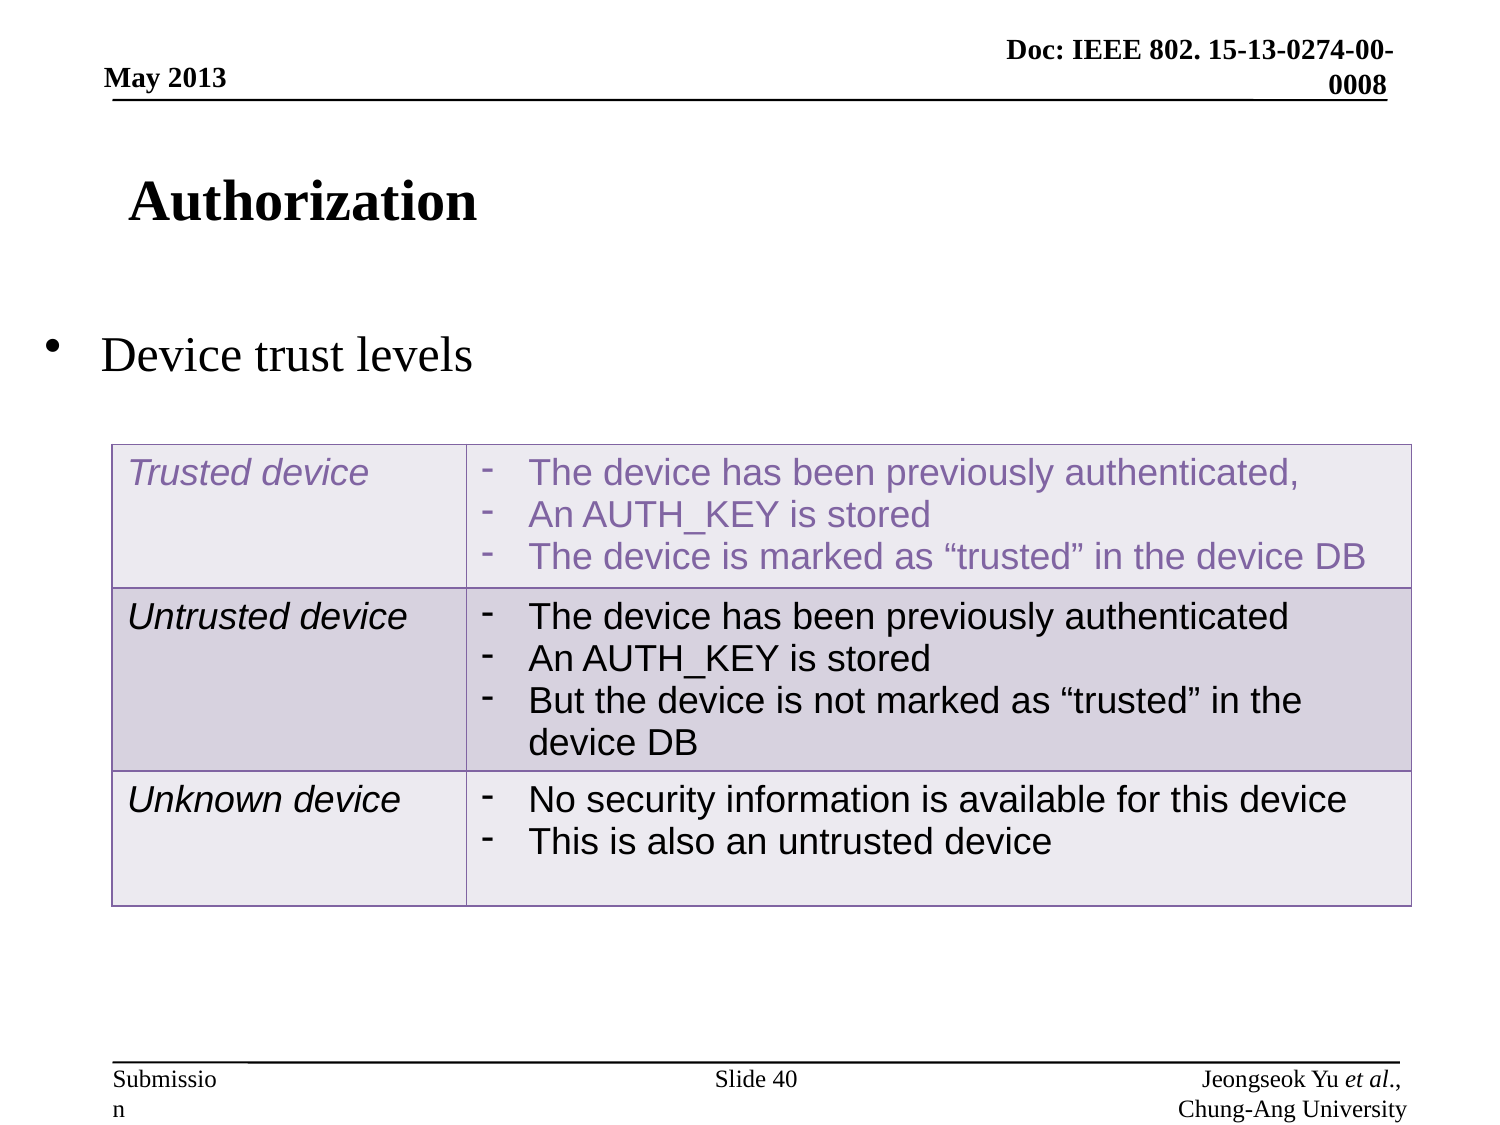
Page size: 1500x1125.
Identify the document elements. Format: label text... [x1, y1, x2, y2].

table_cell Unknown device [113, 772, 466, 905]
table_cell The device has been previously authenticated An AUTH_KEY is stored But the device is not marked as “trusted” in the device DB [467, 589, 1411, 770]
table_cell Untrusted device [113, 589, 466, 770]
table_header Trusted device [113, 445, 466, 587]
table_cell No security information is available for this device This is also an untrusted device [467, 772, 1411, 905]
table_header The device has been previously authenticated, An AUTH_KEY is stored The device is marked as “trusted” in the device DB [467, 445, 1411, 587]
title Authorization [112, 125, 1388, 269]
text_box Slide 40 [675, 1062, 838, 1093]
text_box Device trust levels [29, 314, 1471, 1012]
